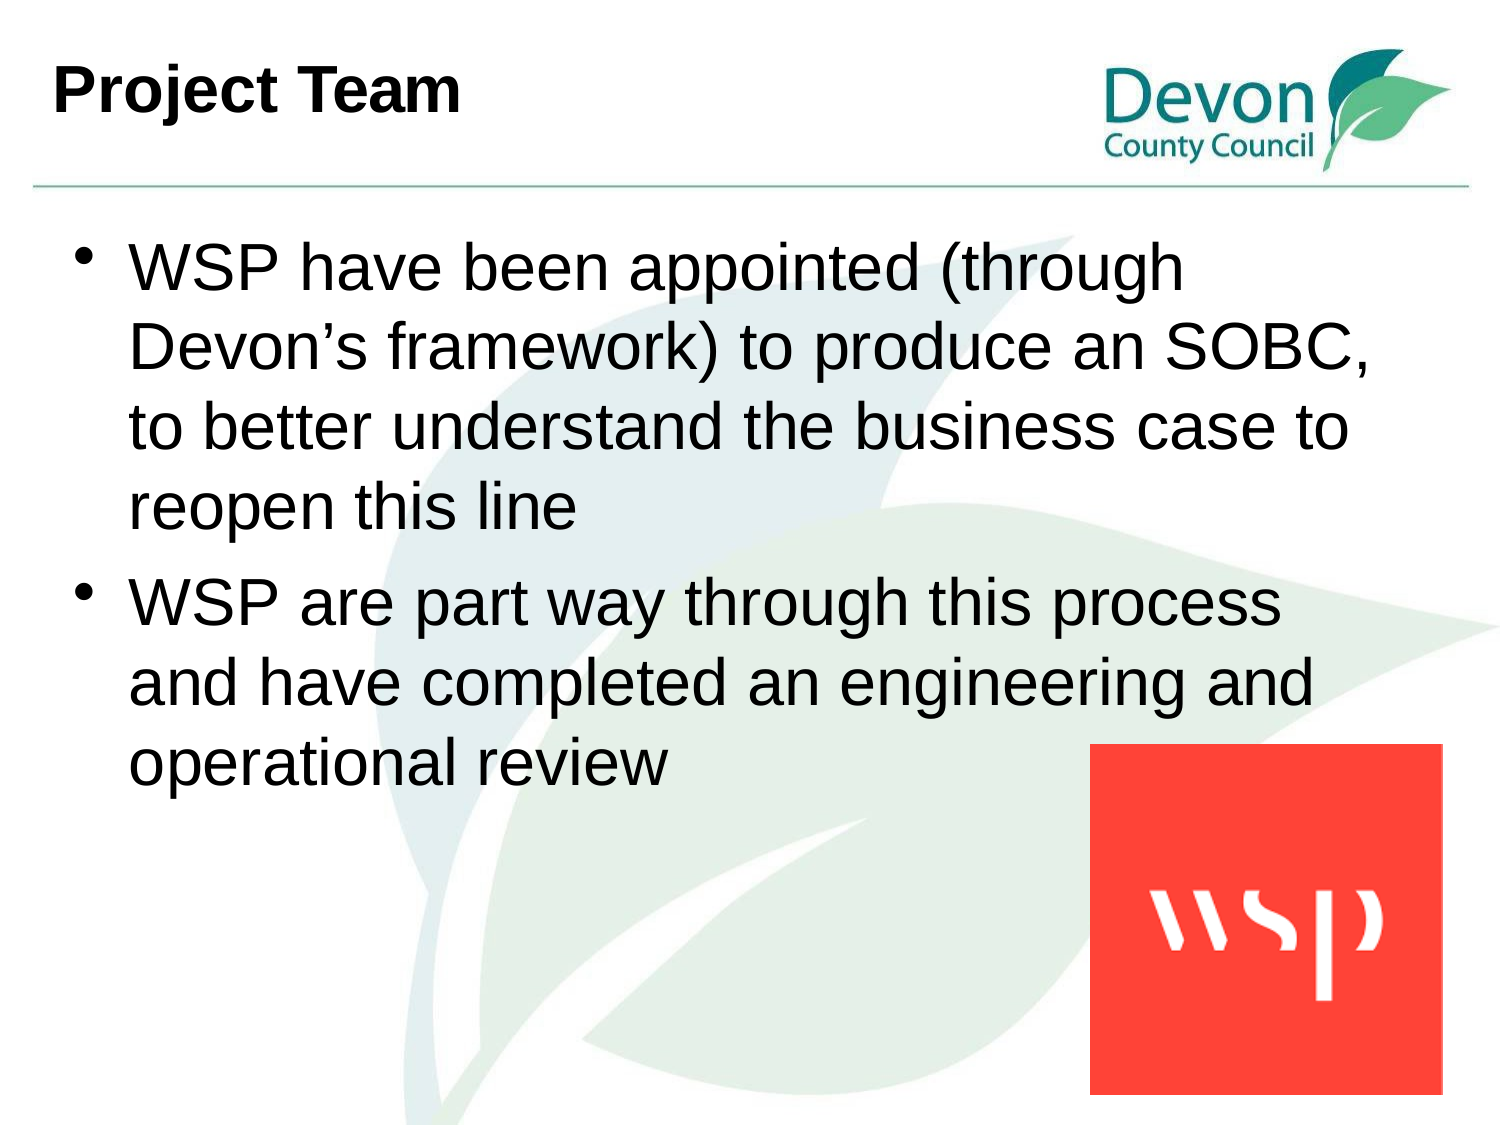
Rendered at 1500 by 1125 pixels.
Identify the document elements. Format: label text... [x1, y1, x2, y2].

text_box WSP have been appointed (through Devon’s framework) to produce an SOBC, to better understand the business case to reopen this line WSP are part way through this process and have completed an engineering and operational review [70, 221, 1374, 800]
picture [32, 40, 1500, 1125]
title Project Team [50, 43, 469, 234]
